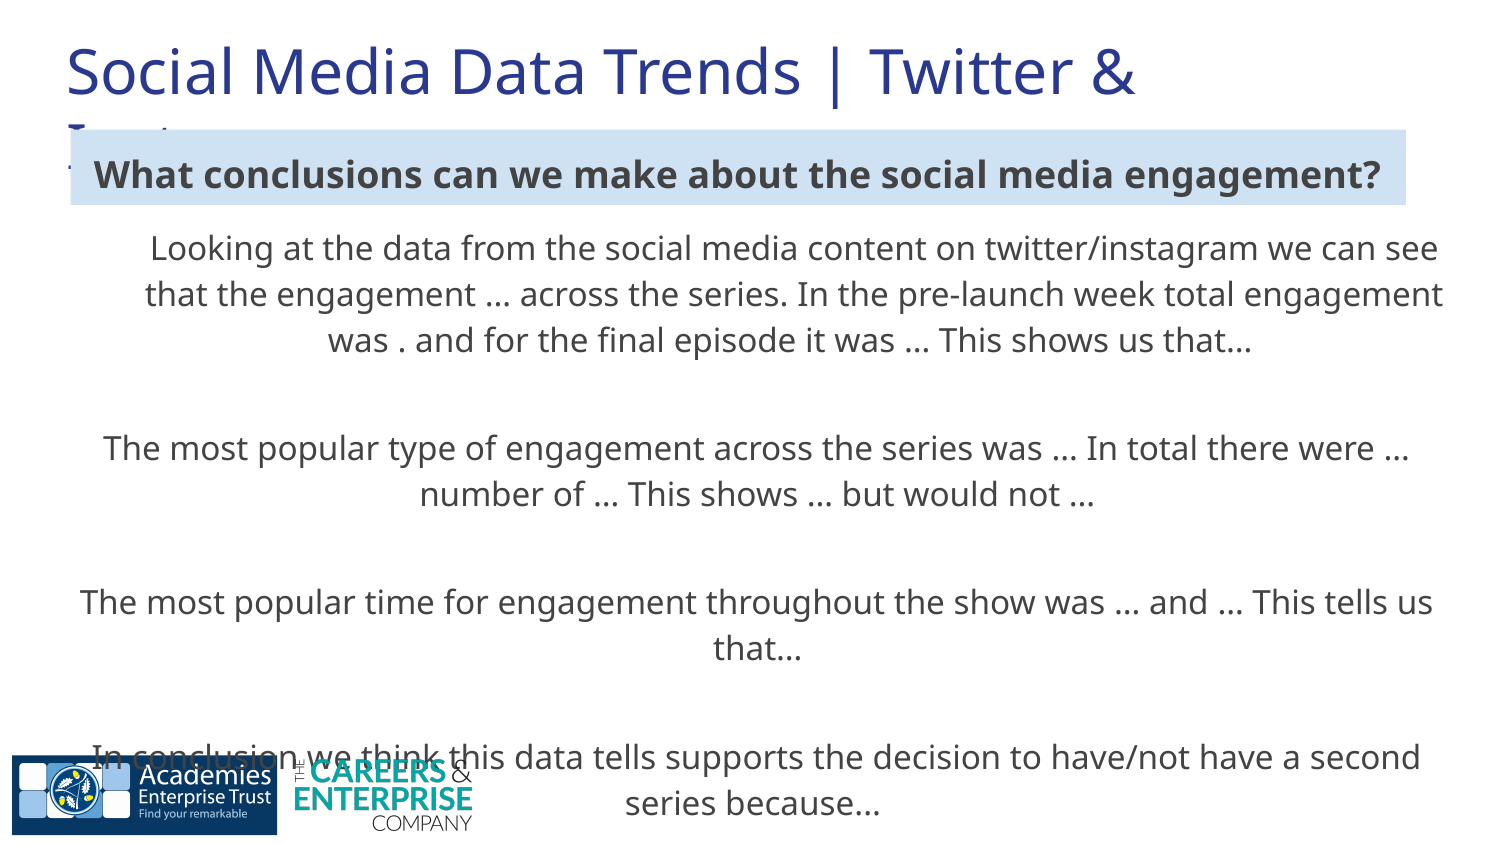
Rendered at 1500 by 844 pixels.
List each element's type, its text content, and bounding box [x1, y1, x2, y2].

title Social Media Data Trends | Twitter & Instagram [51, 17, 1459, 117]
list What conclusions can we make about the social media engagement? [70, 129, 1406, 205]
list Looking at the data from the social media content on twitter/instagram we can see that the engagement … across the series. In the pre-launch week total engagement was . and for the final episode it was … This shows us that… The most popular type of engagement across the series was … In total there were … number of … This shows … but would not … The most popular time for engagement throughout the show was … and … This tells us that… In conclusion we think this data tells supports the decision to have/not have a second series because... [39, 206, 1476, 661]
picture [12, 756, 278, 827]
picture [295, 758, 472, 831]
